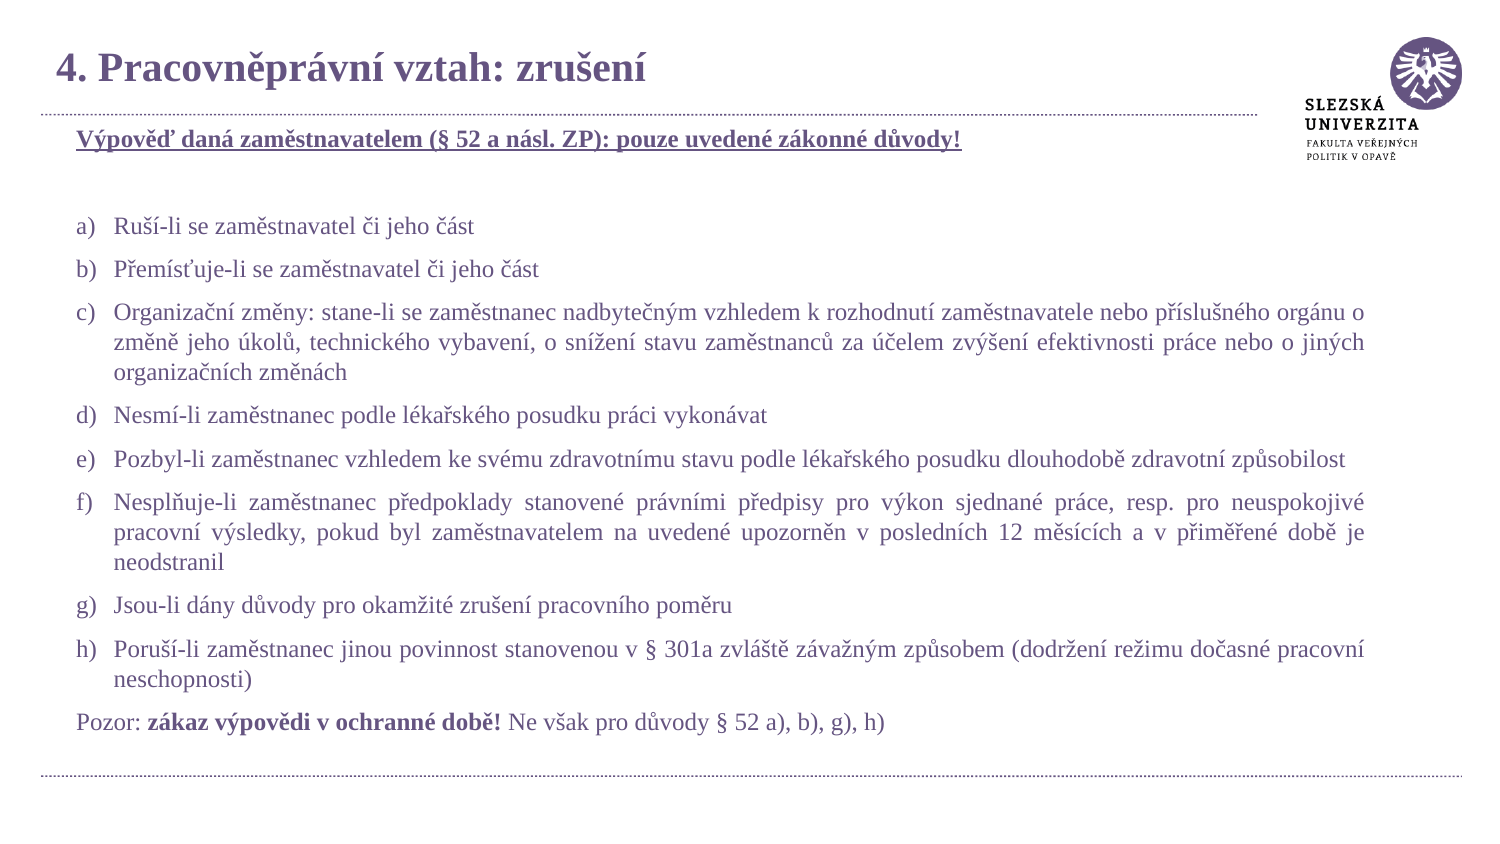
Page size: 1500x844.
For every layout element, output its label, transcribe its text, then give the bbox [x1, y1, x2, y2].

text_box Výpověď daná zaměstnavatelem (§ 52 a násl. ZP): pouze uvedené zákonné důvody! Ruší-li se zaměstnavatel či jeho část Přemísťuje-li se zaměstnavatel či jeho část Organizační změny: stane-li se zaměstnanec nadbytečným vzhledem k rozhodnutí zaměstnavatele nebo příslušného orgánu o změně jeho úkolů, technického vybavení, o snížení stavu zaměstnanců za účelem zvýšení efektivnosti práce nebo o jiných organizačních změnách Nesmí-li zaměstnanec podle lékařského posudku práci vykonávat Pozbyl-li zaměstnanec vzhledem ke svému zdravotnímu stavu podle lékařského posudku dlouhodobě zdravotní způsobilost Nesplňuje-li zaměstnanec předpoklady stanovené právními předpisy pro výkon sjednané práce, resp. pro neuspokojivé pracovní výsledky, pokud byl zaměstnavatelem na uvedené upozorněn v posledních 12 měsících a v přiměřené době je neodstranil Jsou-li dány důvody pro okamžité zrušení pracovního poměru Poruší-li zaměstnanec jinou povinnost stanovenou v § 301a zvláště závažným způsobem (dodržení režimu dočasné pracovní neschopnosti) Pozor: zákaz výpovědi v ochranné době! Ne však pro důvody § 52 a), b), g), h) [61, 115, 1382, 774]
picture [1305, 37, 1462, 160]
title 4. Pracovněprávní vztah: zrušení [41, 32, 1220, 116]
